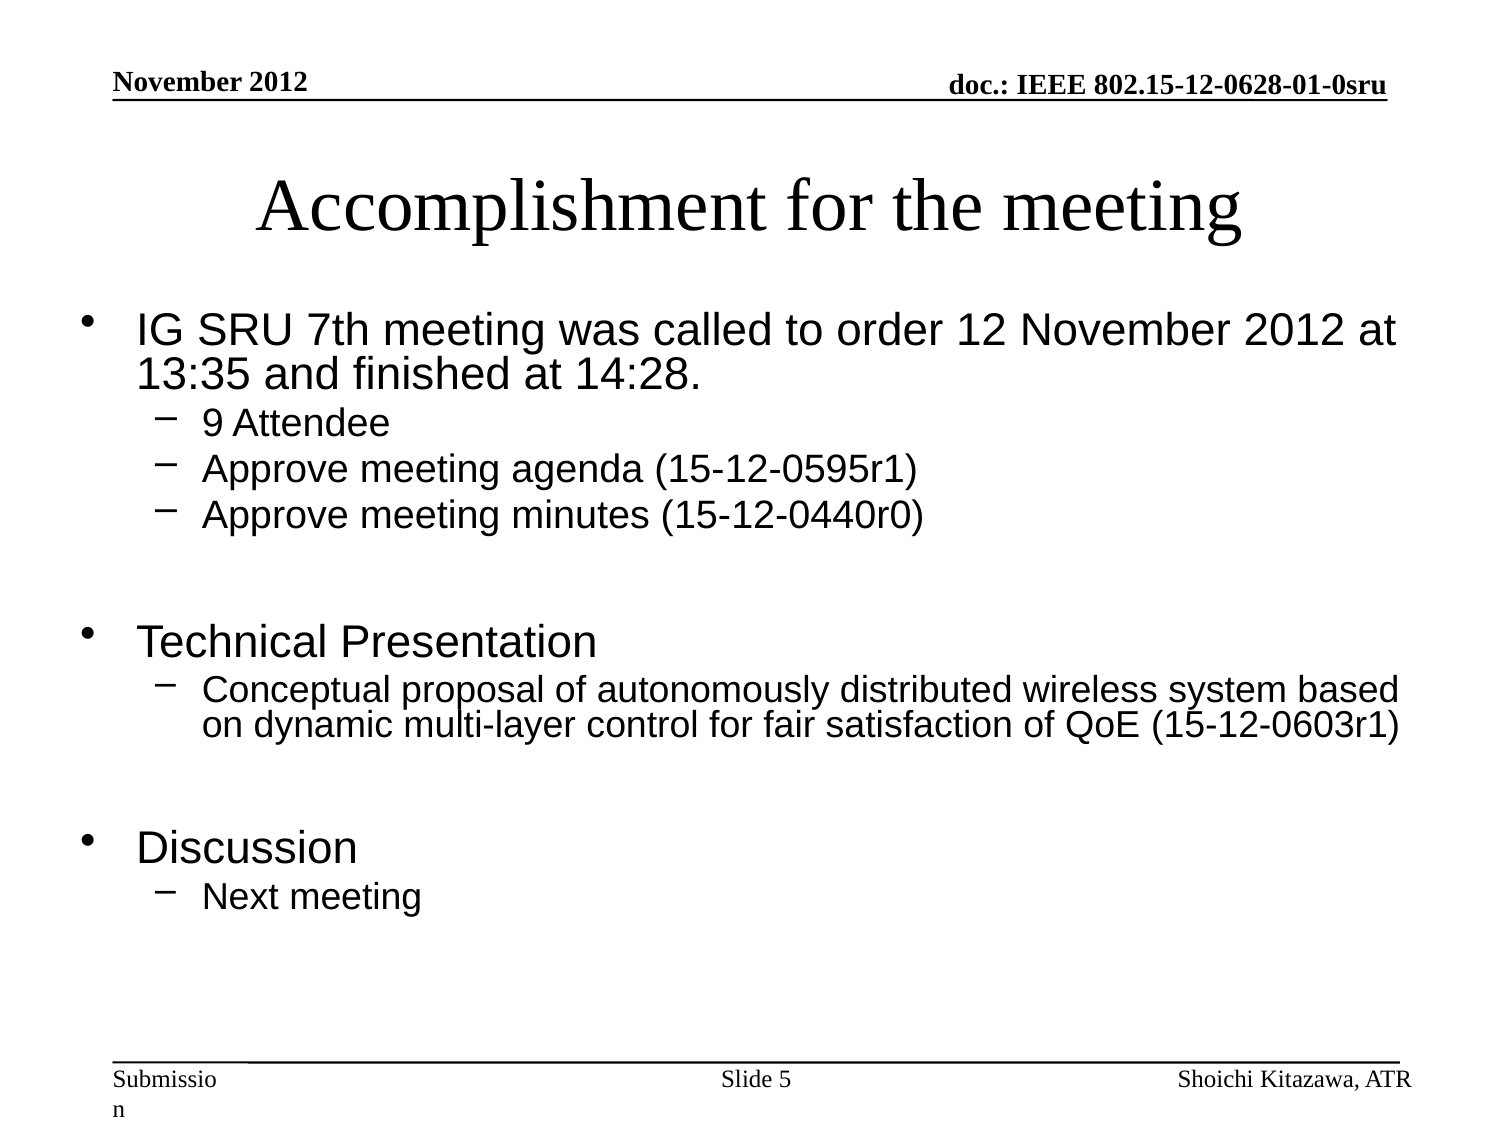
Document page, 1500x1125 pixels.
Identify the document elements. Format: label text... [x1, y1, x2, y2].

footer Shoichi Kitazawa, ATR [900, 1062, 1413, 1093]
title Accomplishment for the meeting [112, 112, 1388, 288]
slide_number Slide 5 [712, 1062, 800, 1093]
list IG SRU 7th meeting was called to order 12 November 2012 at 13:35 and finished at 14:28. 9 Attendee Approve meeting agenda (15-12-0595r1) Approve meeting minutes (15-12-0440r0) Technical Presentation Conceptual proposal of autonomously distributed wireless system based on dynamic multi-layer control for fair satisfaction of QoE (15-12-0603r1) Discussion Next meeting [64, 302, 1436, 1047]
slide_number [112, 62, 375, 98]
